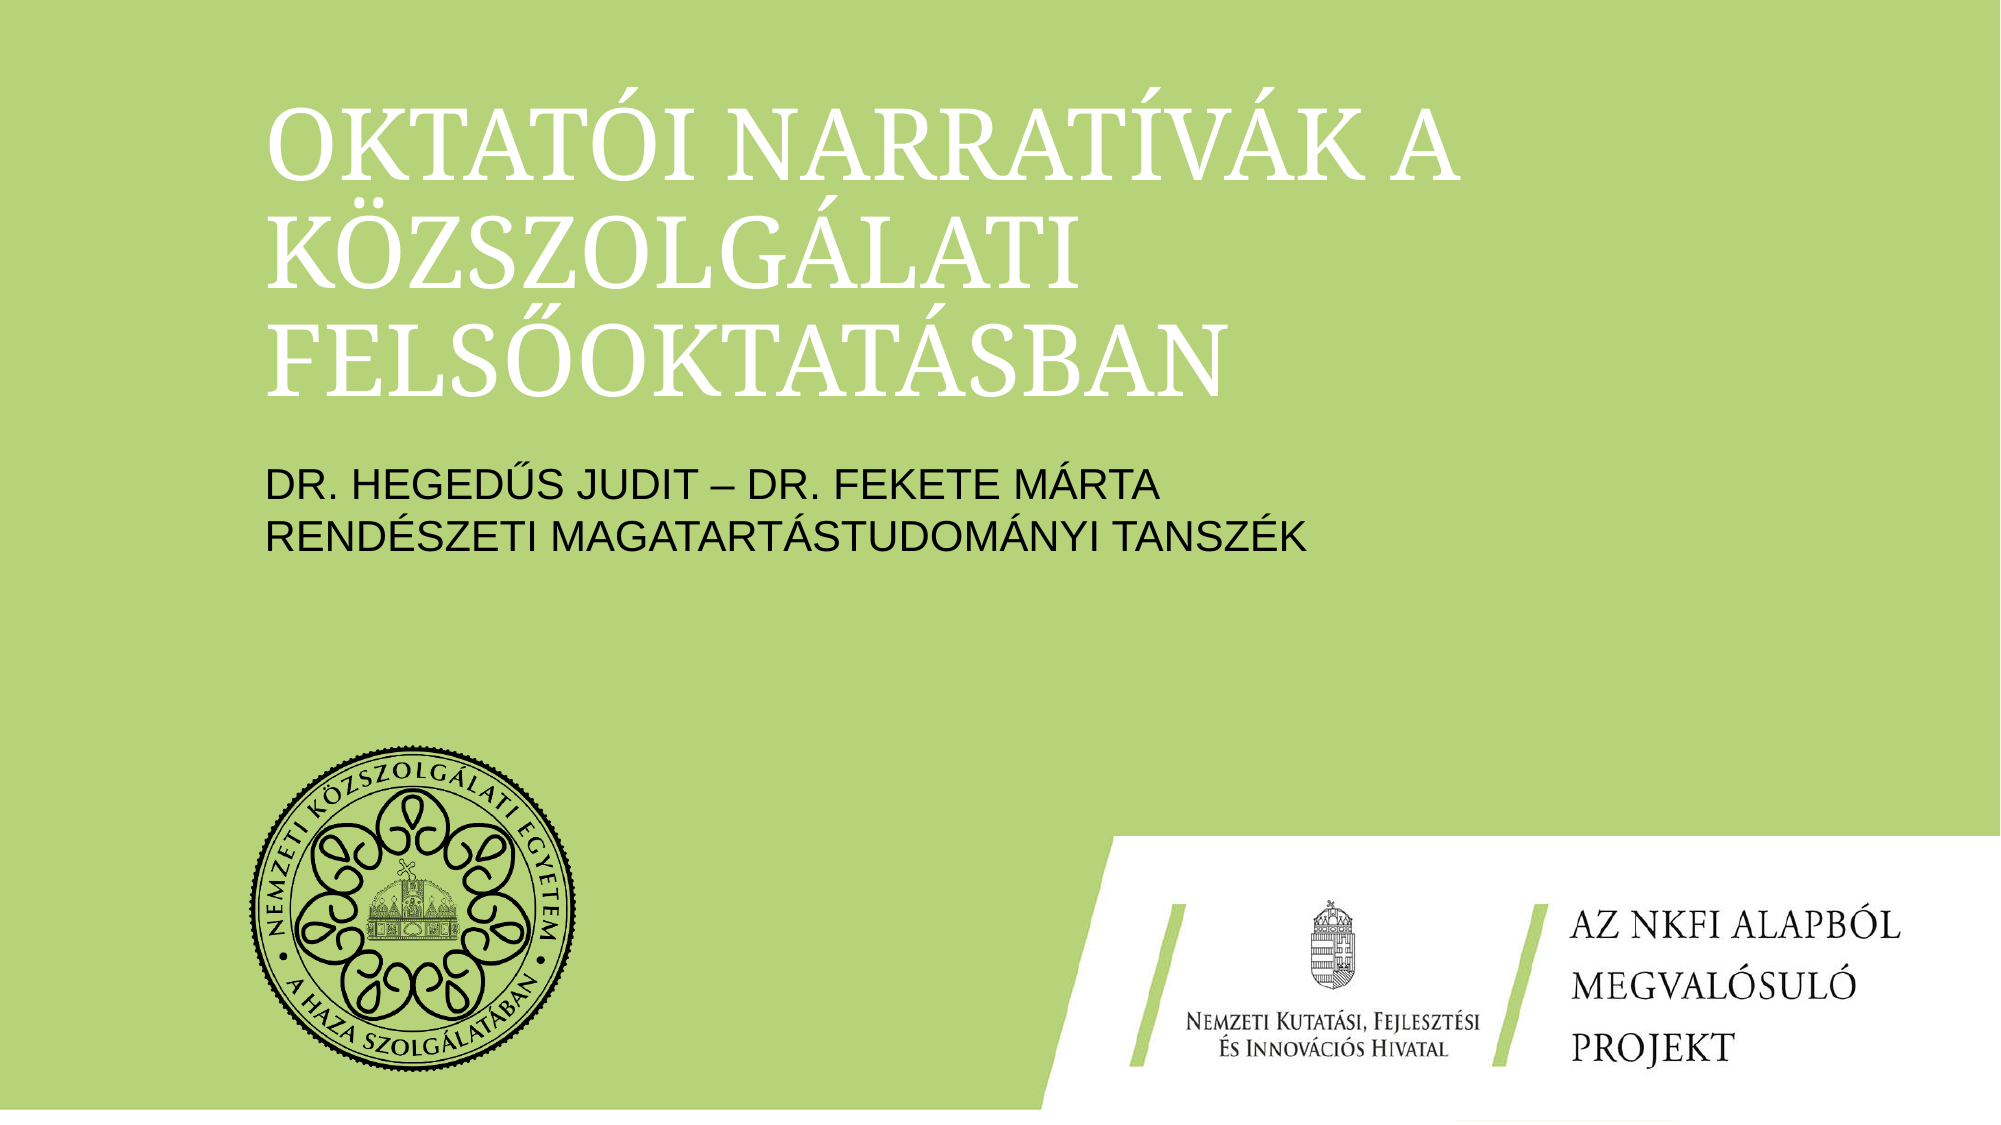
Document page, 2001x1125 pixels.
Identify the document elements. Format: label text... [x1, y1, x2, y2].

subtitle Dr. Hegedűs Judit – Dr. Fekete Márta Rendészeti Magatartástudományi tanszék [249, 448, 1904, 569]
picture [0, 0, 2001, 1125]
title Oktatói narratívák a közszolgálati felsőoktatásban [249, 280, 1904, 426]
